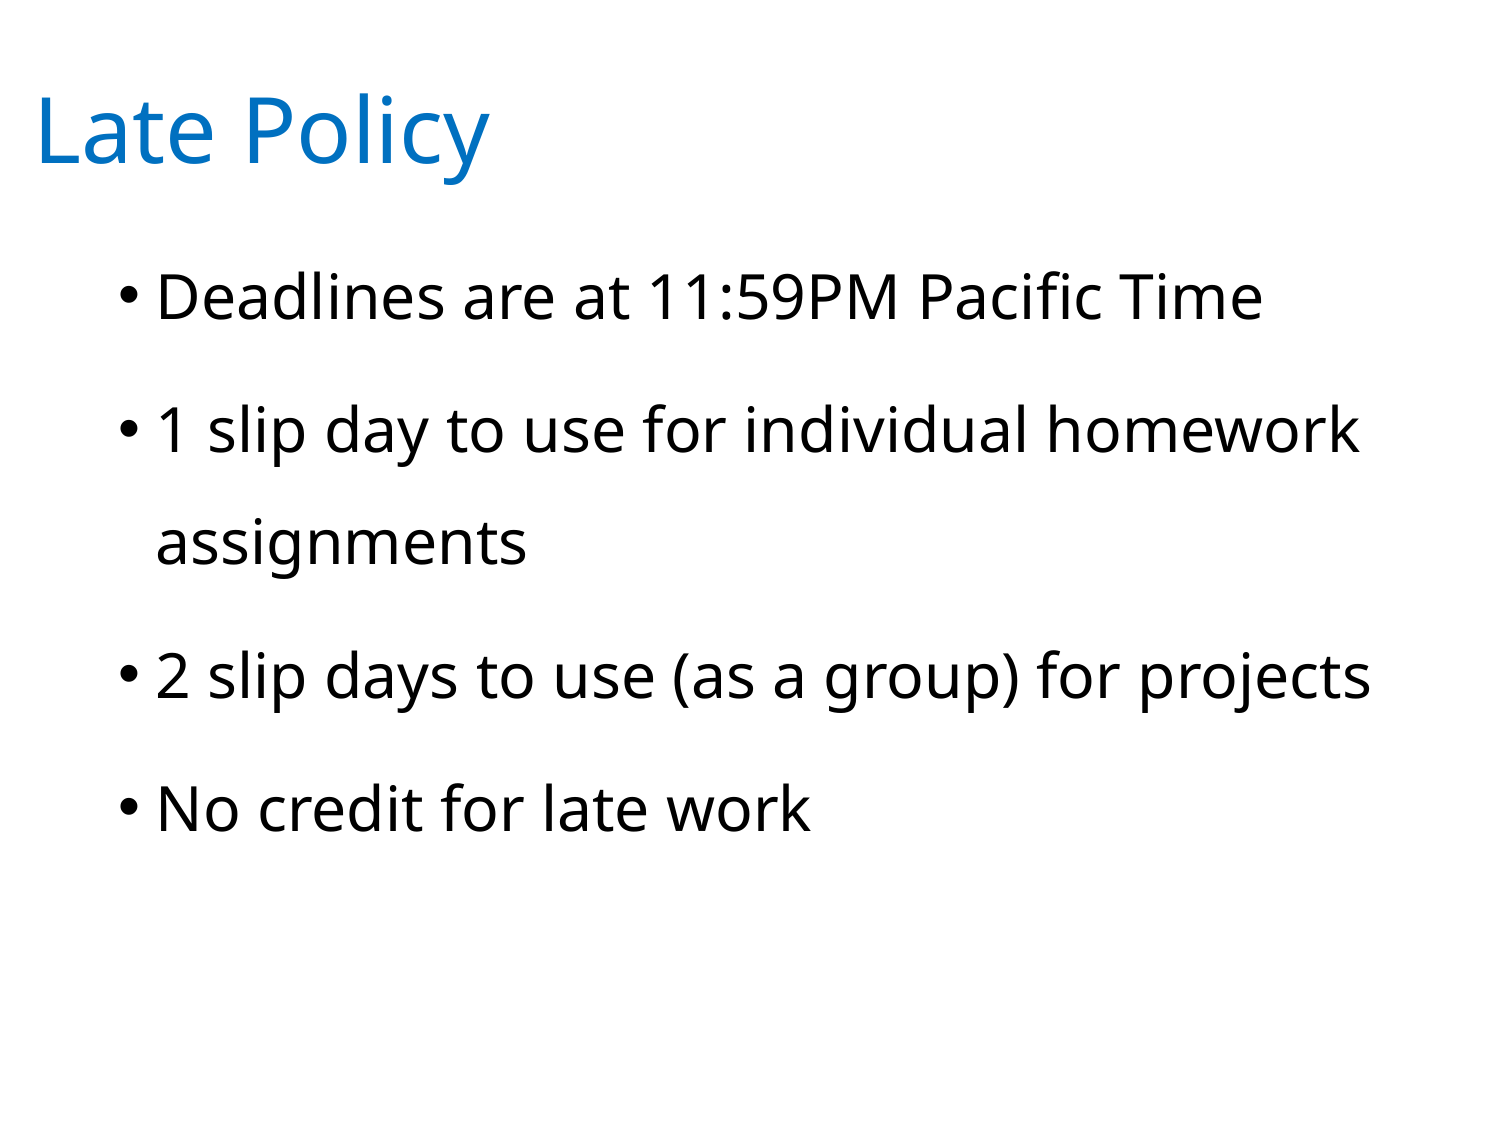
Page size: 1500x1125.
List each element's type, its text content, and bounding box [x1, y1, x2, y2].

title Late Policy [18, 25, 1312, 243]
list Deadlines are at 11:59PM Pacific Time 1 slip day to use for individual homework assignments 2 slip days to use (as a group) for projects No credit for late work [103, 211, 1397, 1014]
